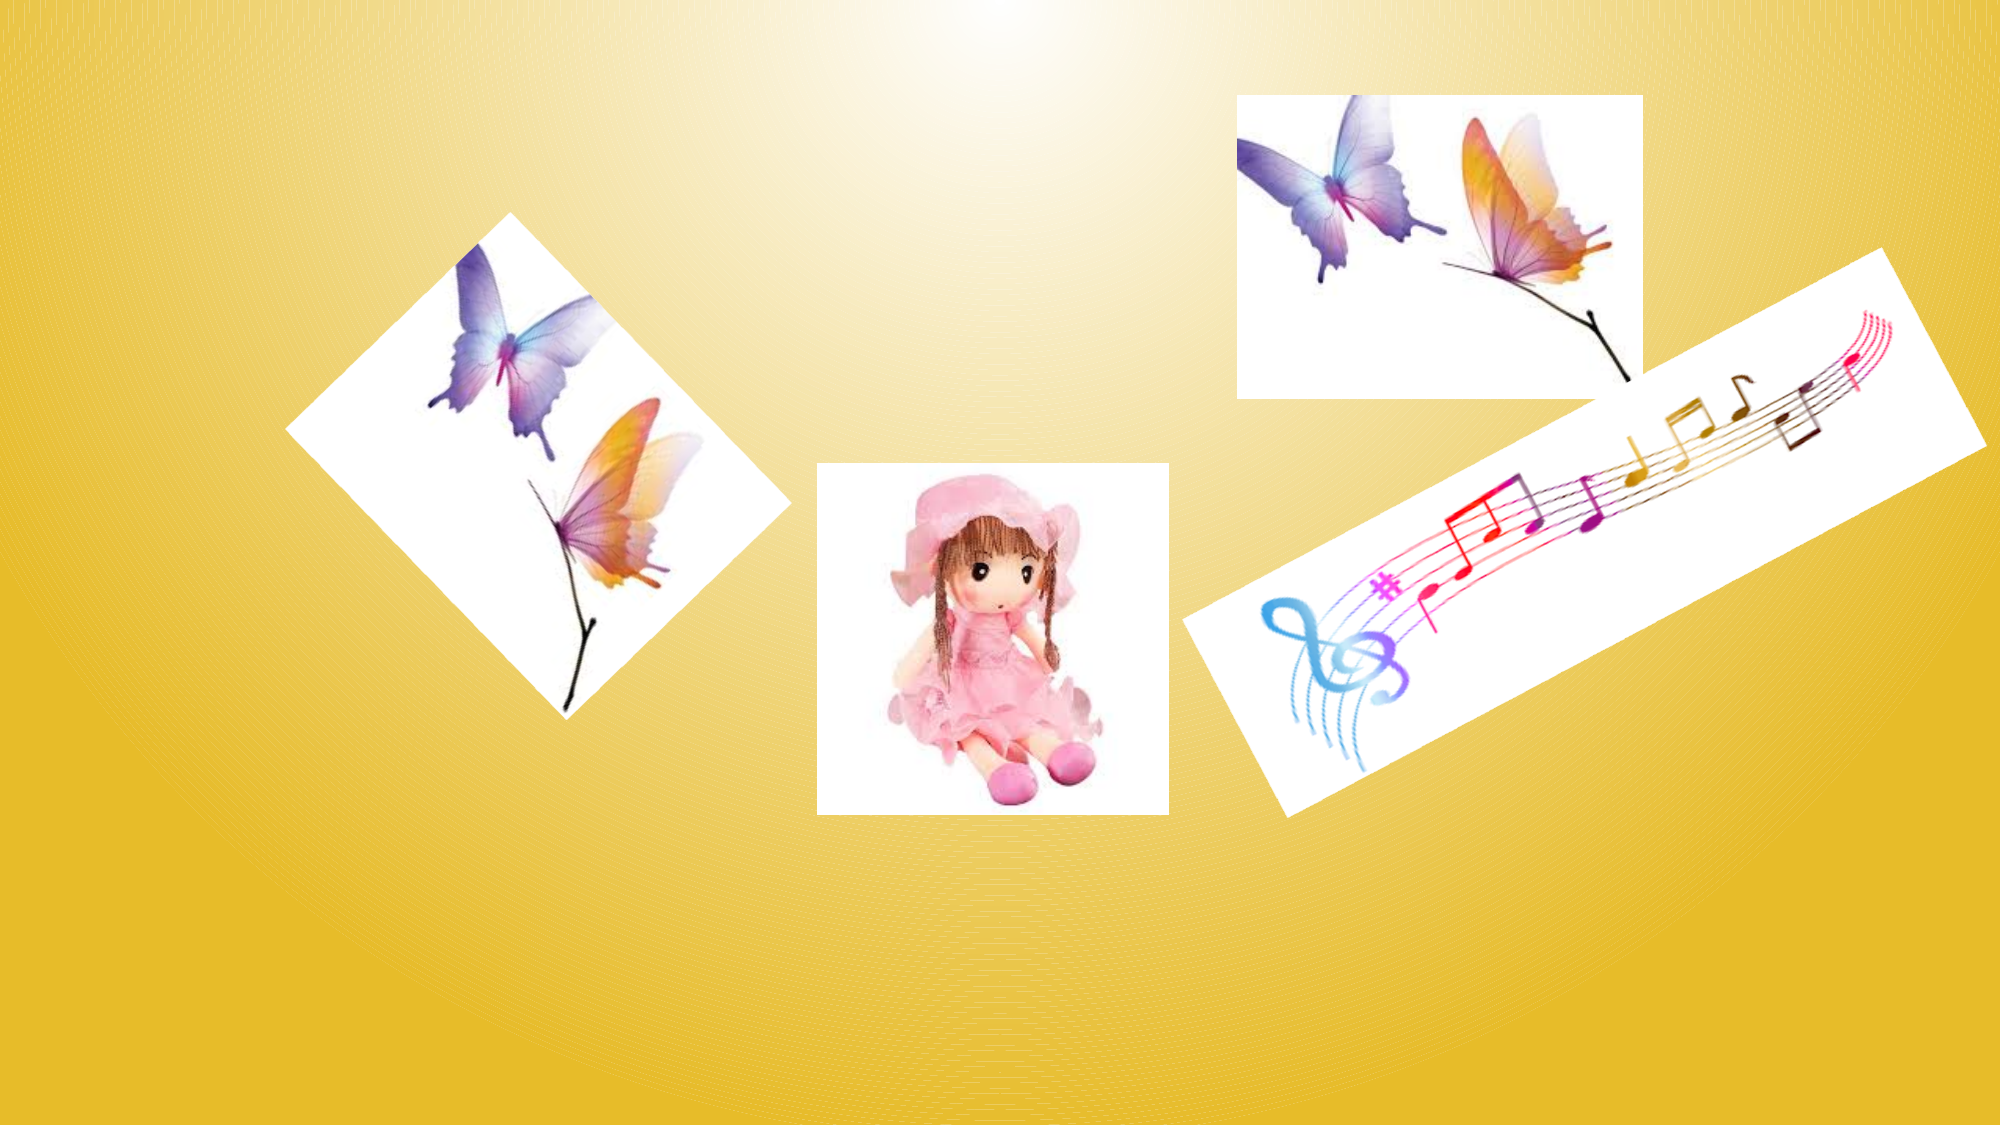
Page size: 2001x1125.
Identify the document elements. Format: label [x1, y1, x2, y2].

picture [286, 213, 791, 719]
picture [1183, 94, 1986, 817]
list [816, 462, 1169, 815]
